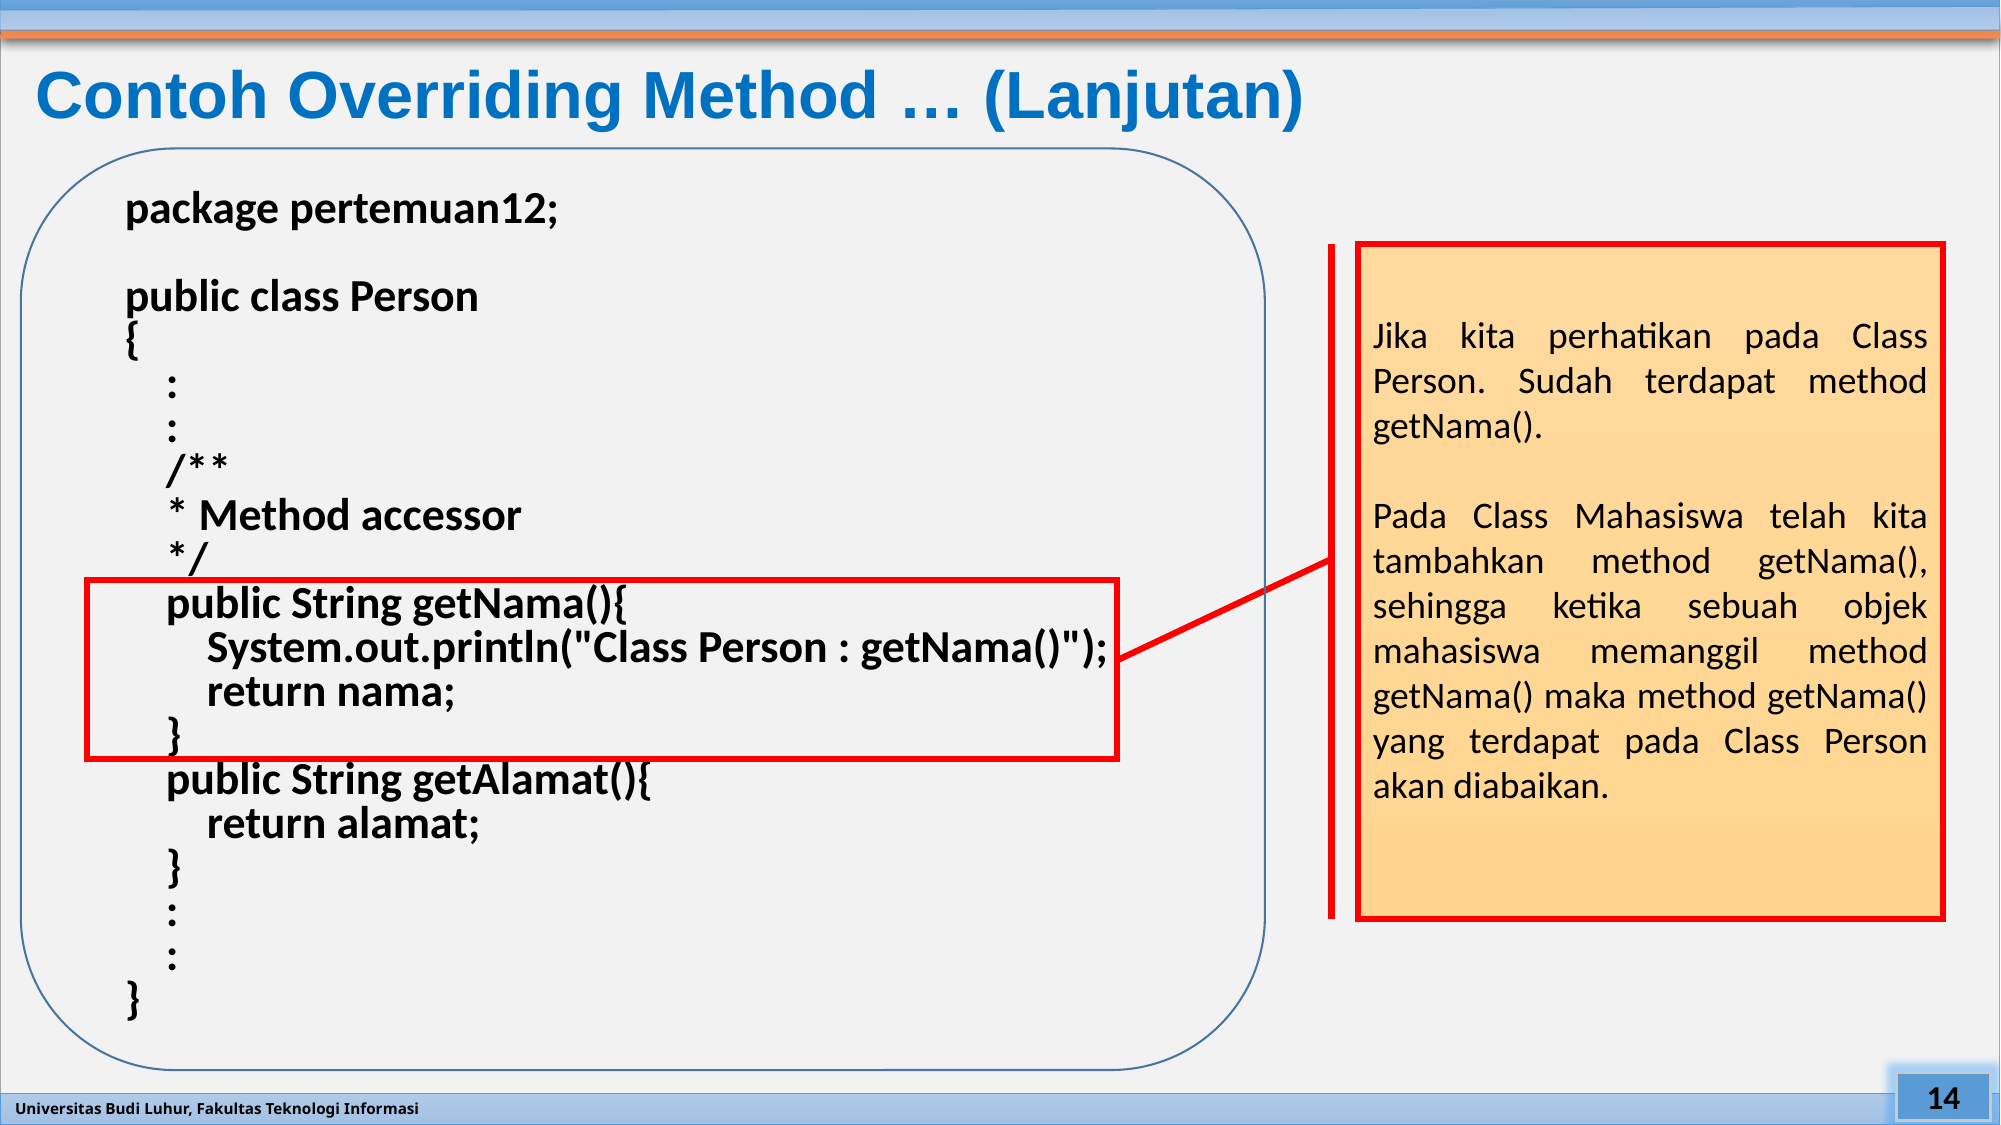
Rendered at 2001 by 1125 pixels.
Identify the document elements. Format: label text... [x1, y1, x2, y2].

text_box [86, 579, 1118, 760]
text_box Jika kita perhatikan pada Class Person. Sudah terdapat method getNama(). Pada Class Mahasiswa telah kita tambahkan method getNama(), sehingga ketika sebuah objek mahasiswa memanggil method getNama() maka method getNama() yang terdapat pada Class Person akan diabaikan. [1358, 243, 1944, 919]
title Contoh Overriding Method … (Lanjutan) [20, 46, 1374, 149]
text_box package pertemuan12; public class Person { : : /** * Method accessor */ public String getNama(){ System.out.println("Class Person : getNama()"); return nama; } public String getAlamat(){ return alamat; } : : } [19, 147, 1266, 1072]
